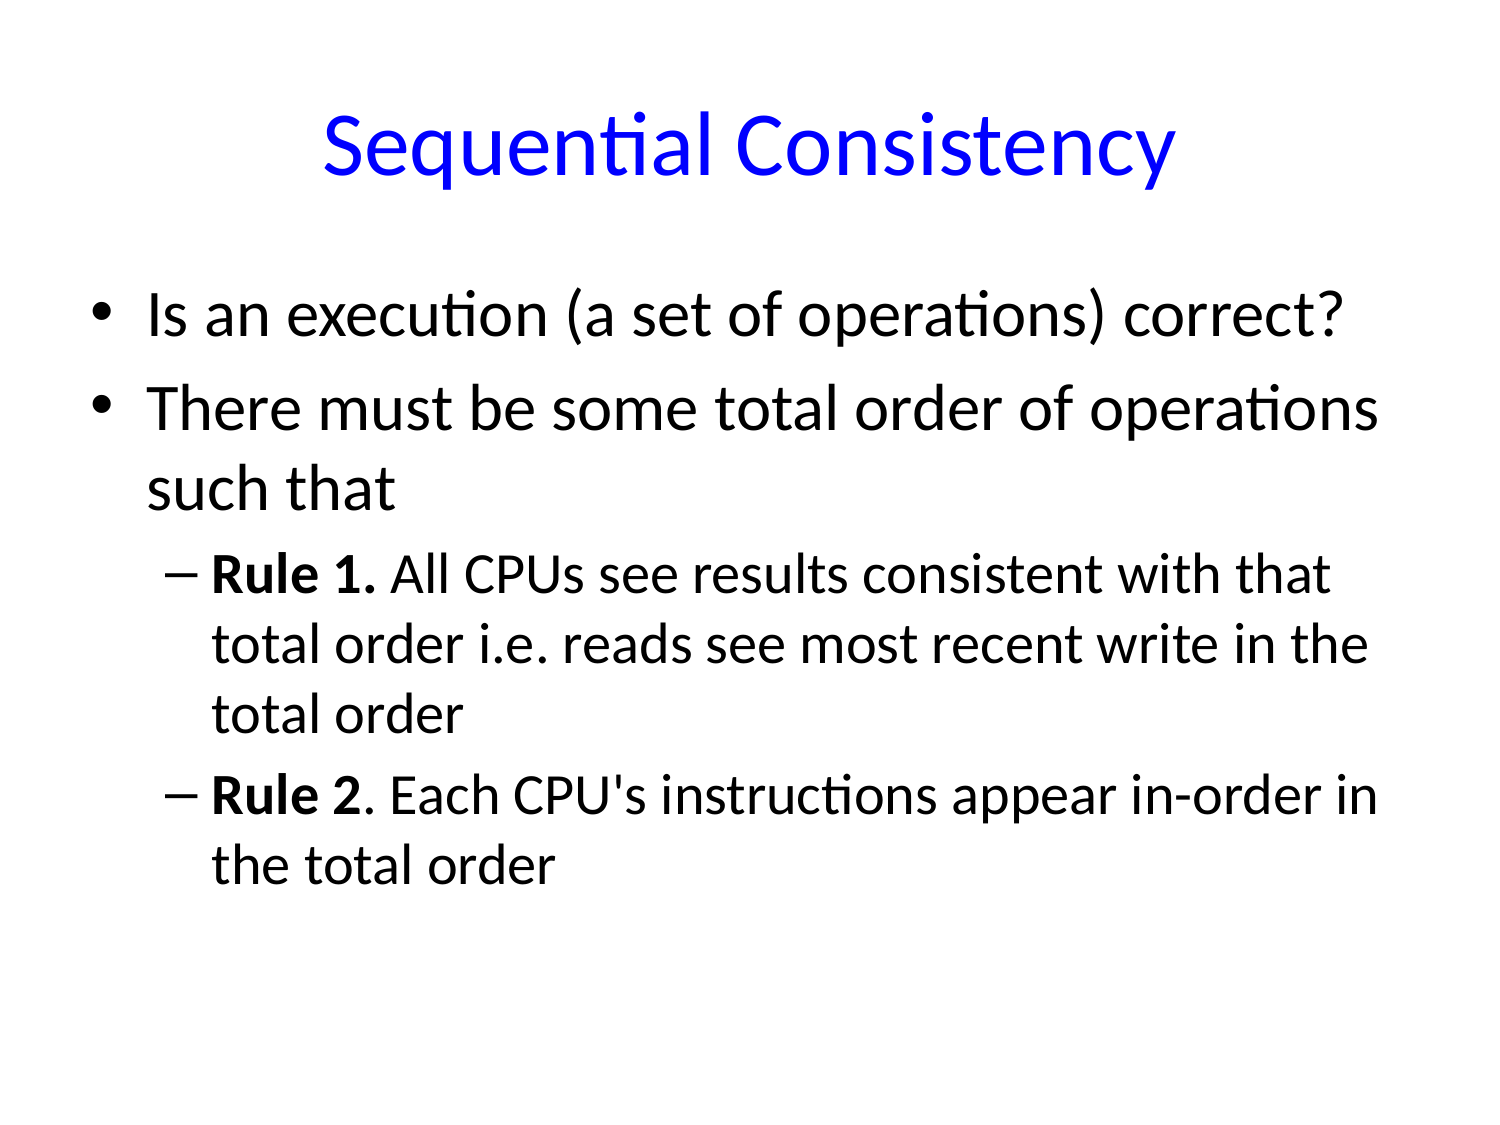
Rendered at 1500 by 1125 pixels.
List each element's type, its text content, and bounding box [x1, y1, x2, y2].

list Is an execution (a set of operations) correct? There must be some total order of operations such that Rule 1. All CPUs see results consistent with that total order i.e. reads see most recent write in the total order Rule 2. Each CPU's instructions appear in-order in the total order [75, 262, 1425, 1005]
title Sequential Consistency [75, 45, 1425, 233]
